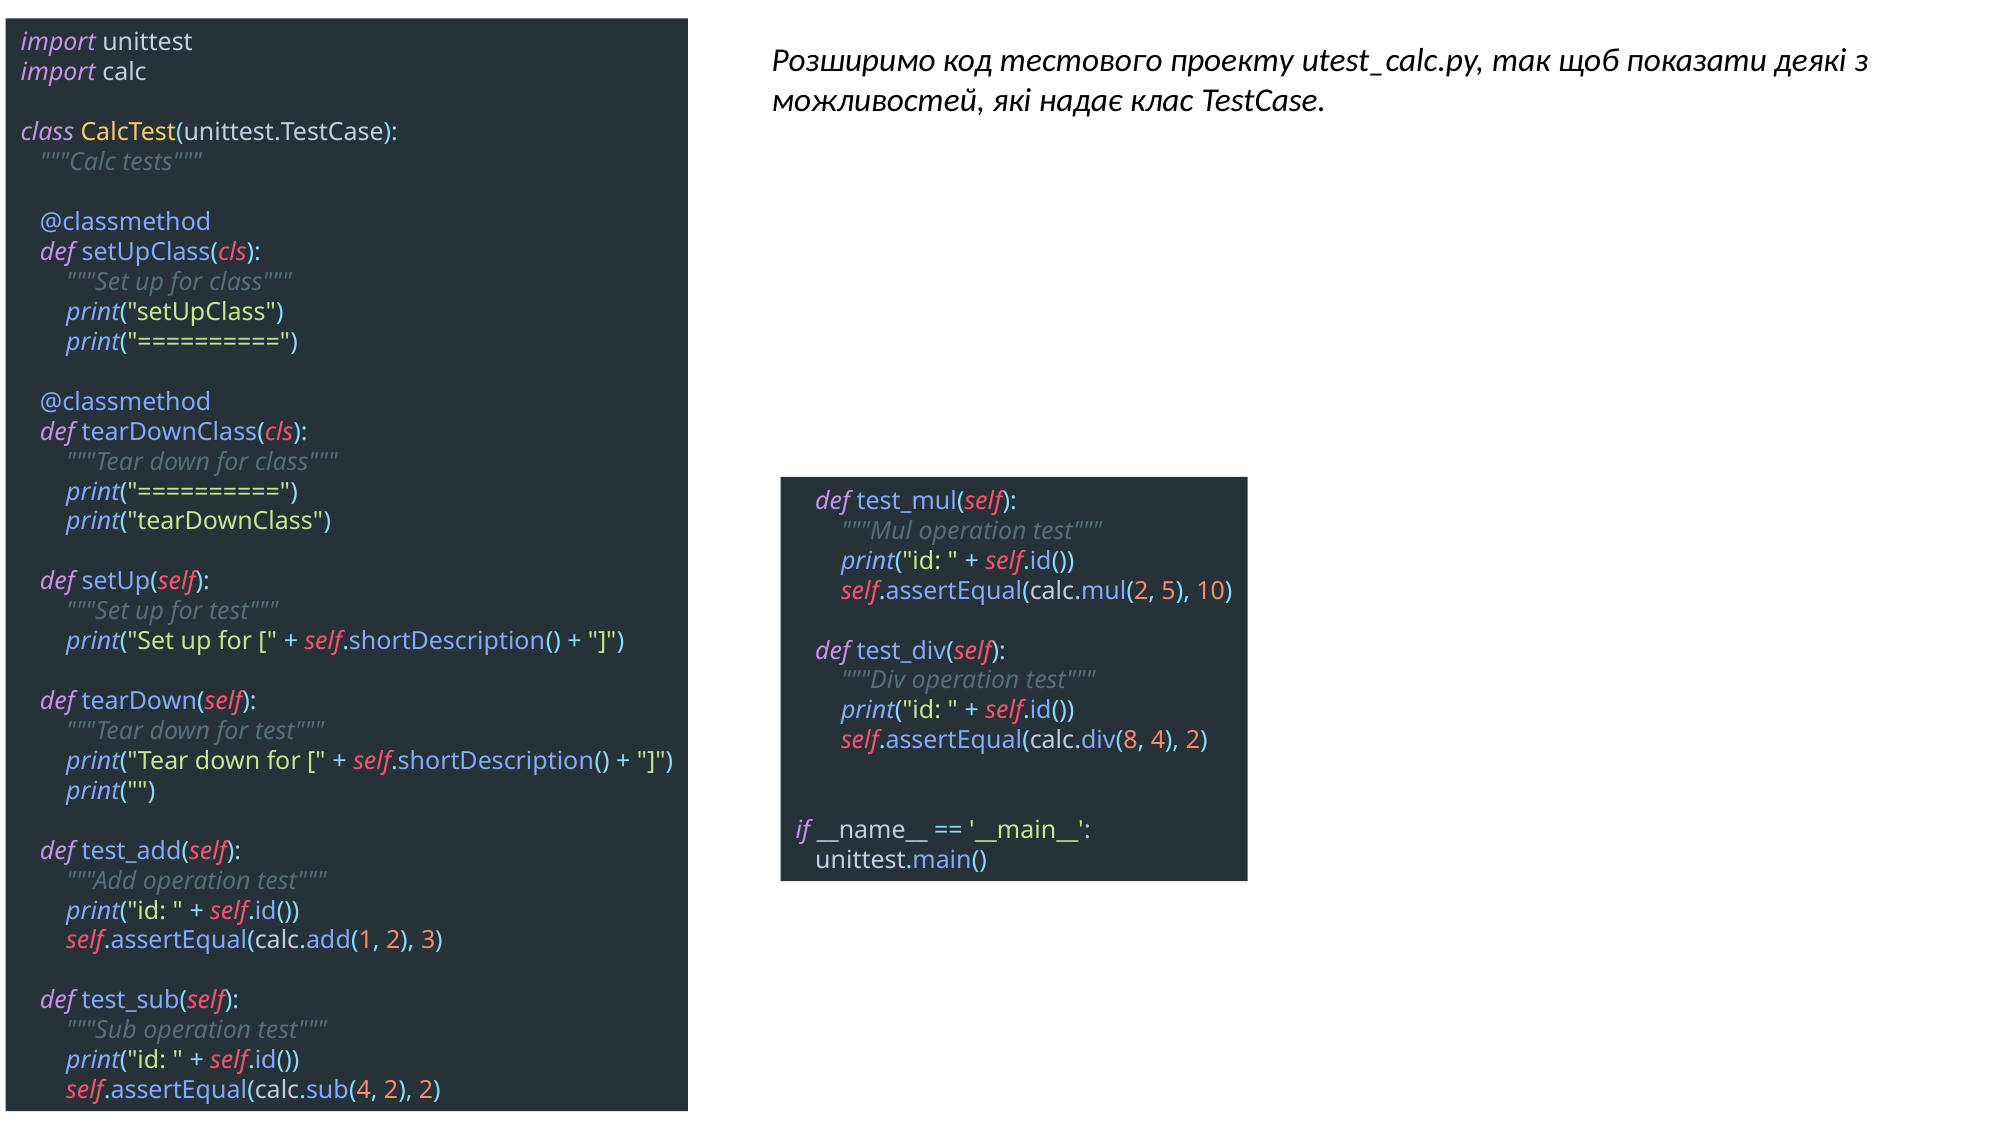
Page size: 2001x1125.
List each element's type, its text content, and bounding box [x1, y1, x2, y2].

text_box def test_mul(self): """Mul operation test""" print("id: " + self.id()) self.assertEqual(calc.mul(2, 5), 10) def test_div(self): """Div operation test""" print("id: " + self.id()) self.assertEqual(calc.div(8, 4), 2) if __name__ == '__main__': unittest.main() [780, 476, 1248, 882]
text_box Розширимо код тестового проекту utest_calc.py, так щоб показати деякі з можливостей, які надає клас TestCase. [756, 31, 1976, 126]
text_box import unittest import calc class CalcTest(unittest.TestCase): """Calc tests""" @classmethod def setUpClass(cls): """Set up for class""" print("setUpClass") print("==========") @classmethod def tearDownClass(cls): """Tear down for class""" print("==========") print("tearDownClass") def setUp(self): """Set up for test""" print("Set up for [" + self.shortDescription() + "]") def tearDown(self): """Tear down for test""" print("Tear down for [" + self.shortDescription() + "]") print("") def test_add(self): """Add operation test""" print("id: " + self.id()) self.assertEqual(calc.add(1, 2), 3) def test_sub(self): """Sub operation test""" print("id: " + self.id()) self.assertEqual(calc.sub(4, 2), 2) [5, 18, 689, 1112]
